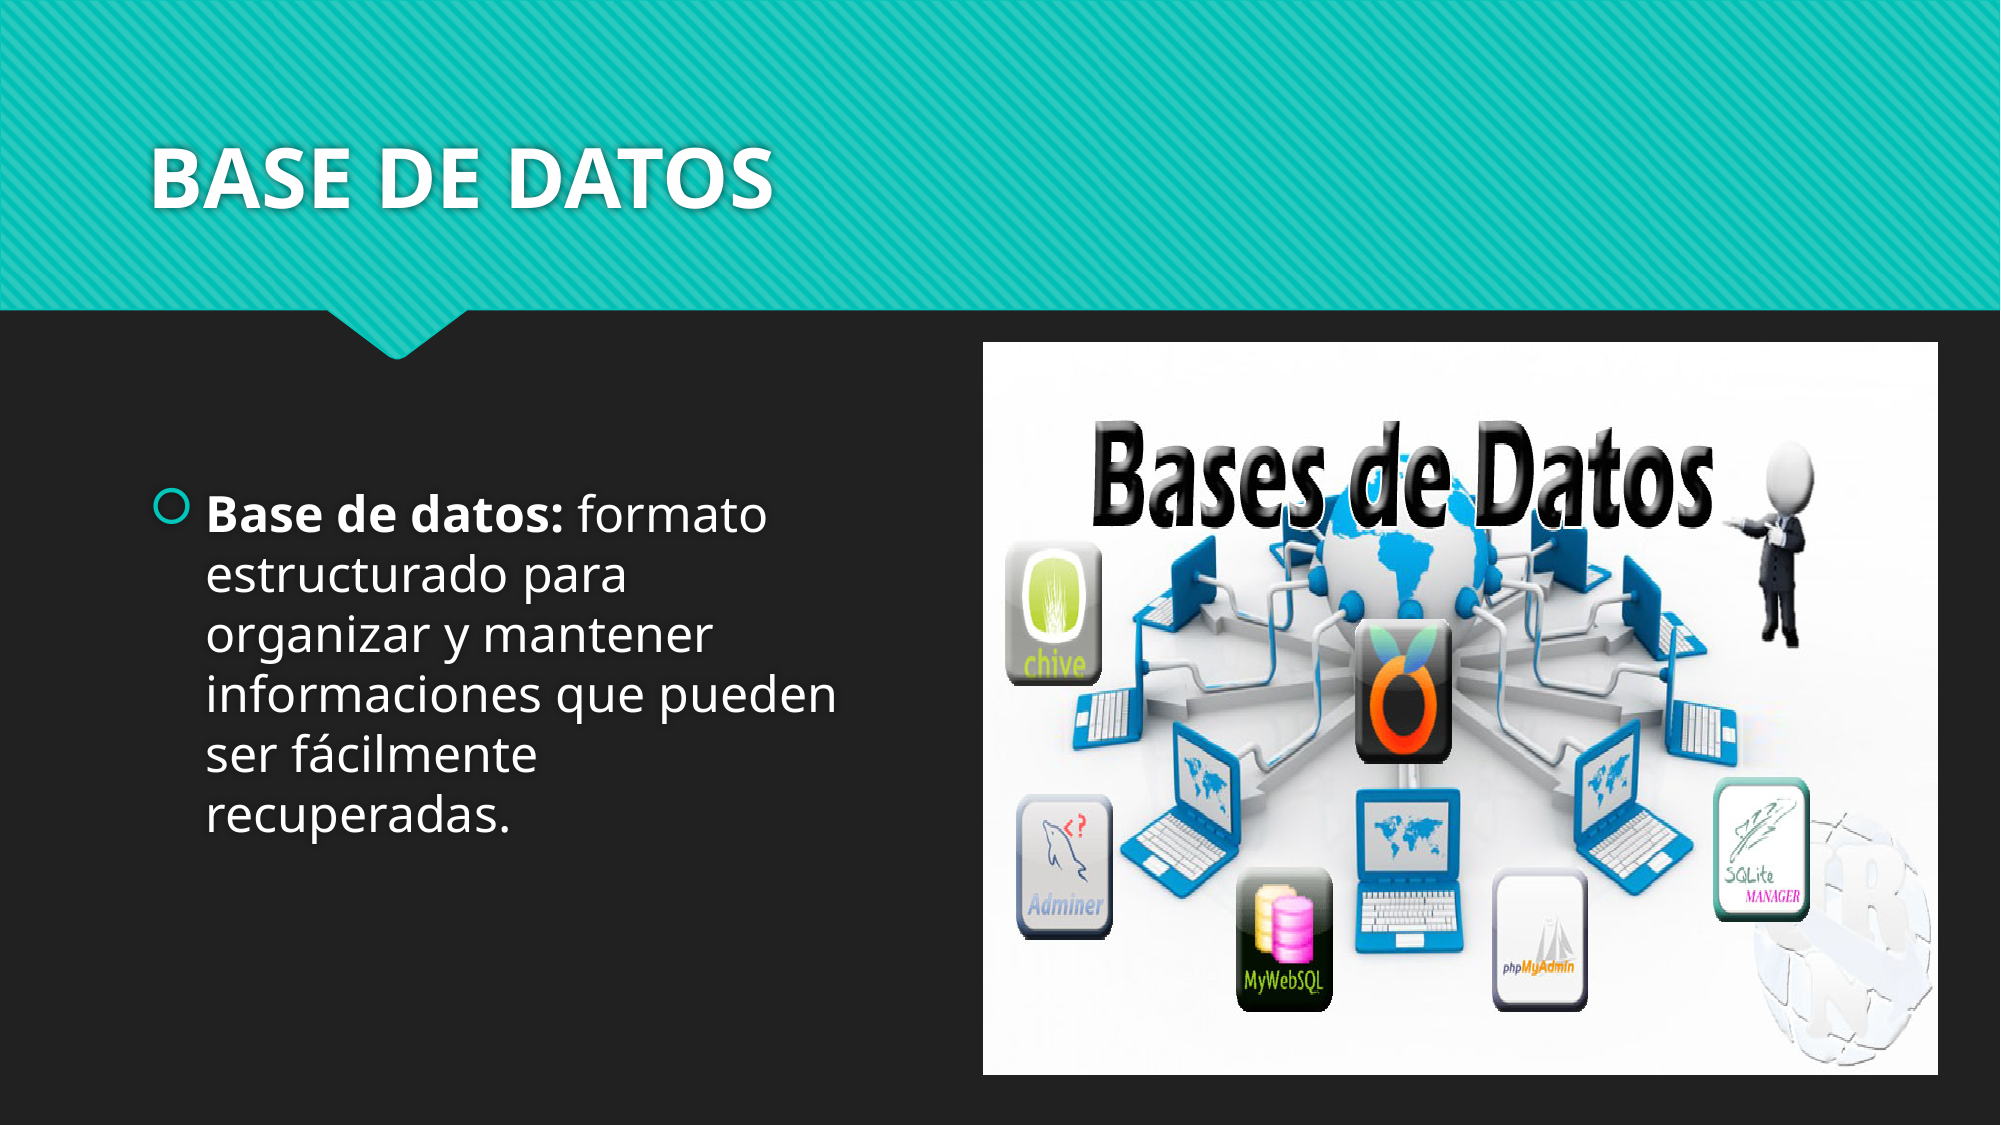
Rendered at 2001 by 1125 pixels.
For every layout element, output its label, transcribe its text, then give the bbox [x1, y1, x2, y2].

title BASE DE DATOS [132, 73, 1868, 233]
picture [983, 342, 1939, 1076]
list Base de datos: formato estructurado para organizar y mantener informaciones que pueden ser fácilmente recuperadas. [134, 364, 858, 962]
